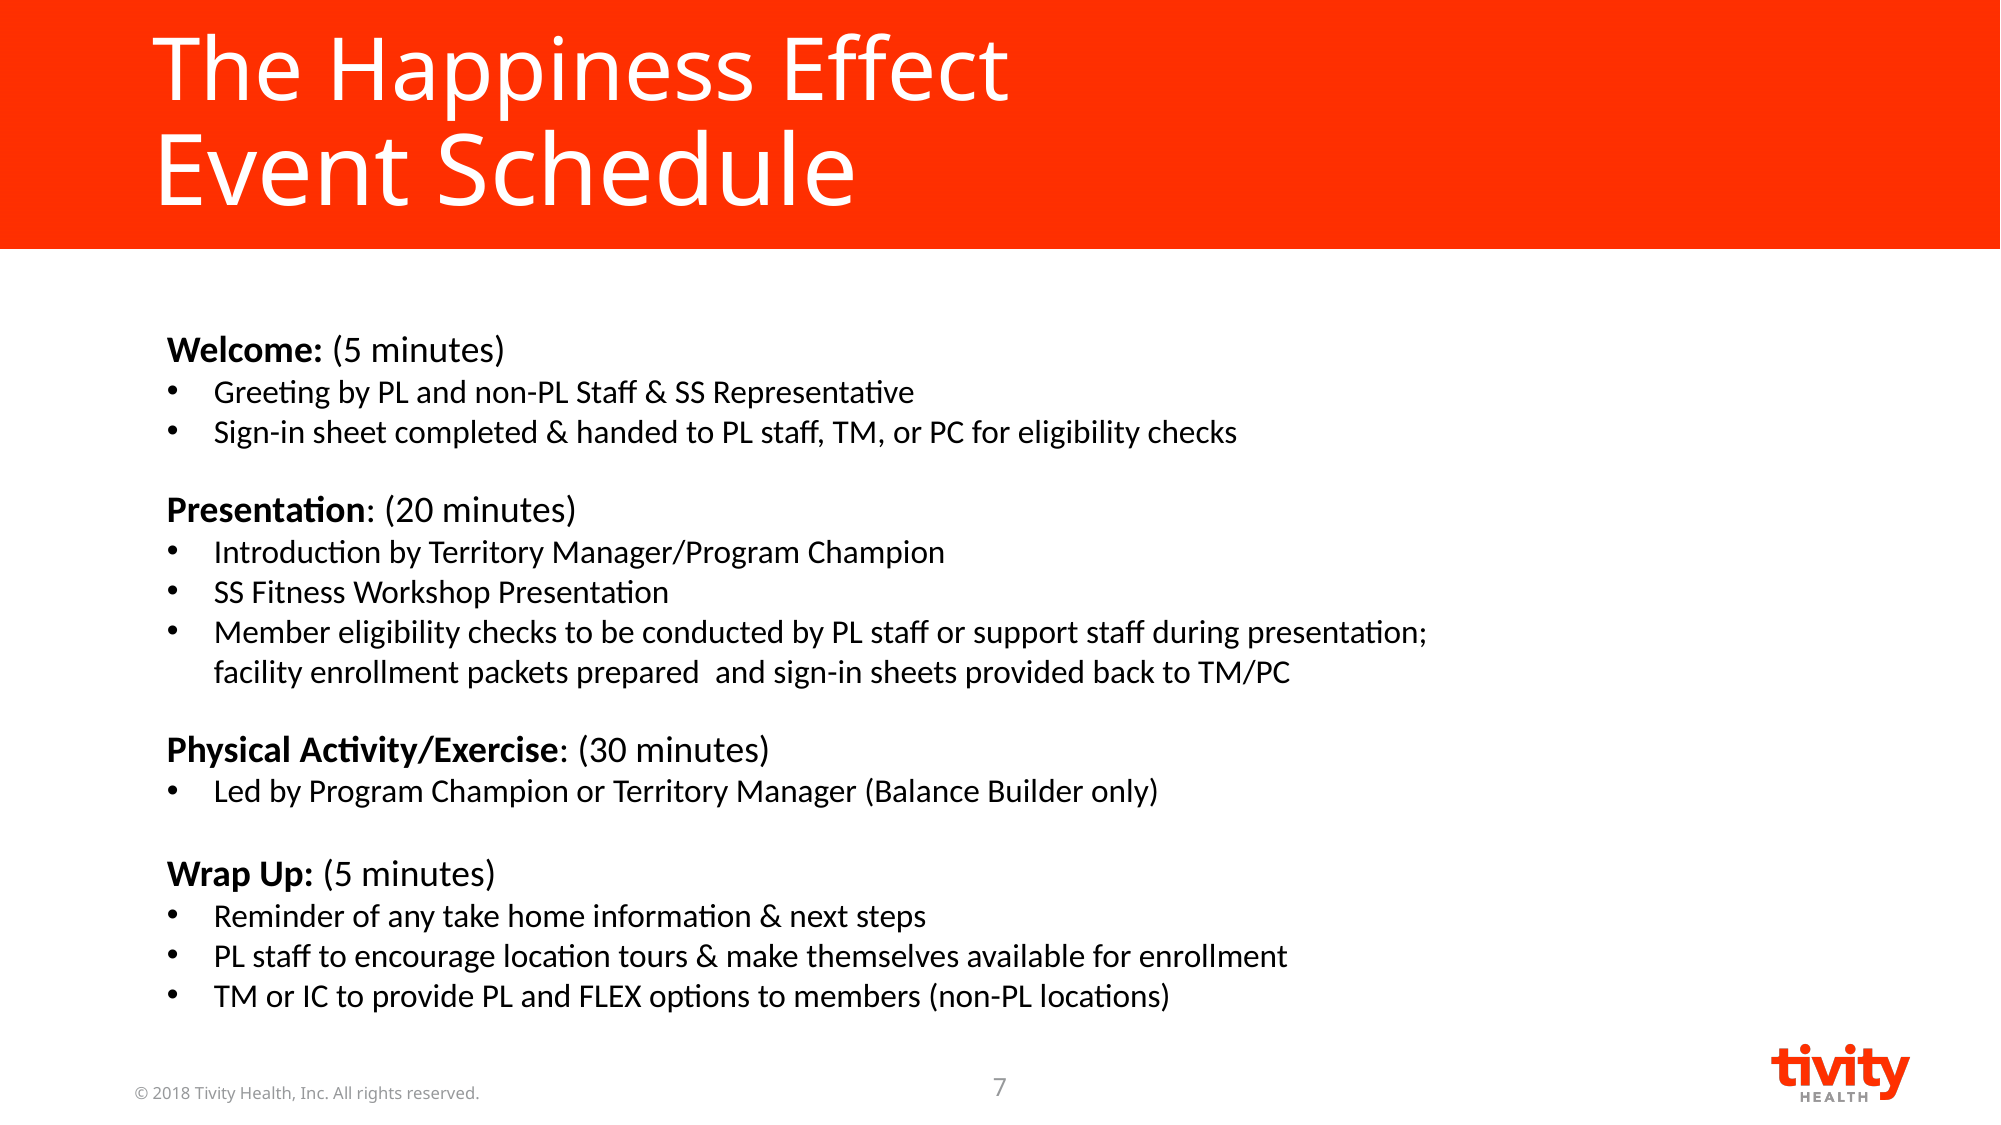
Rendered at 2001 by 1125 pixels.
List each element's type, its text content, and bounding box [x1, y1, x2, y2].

text_box Welcome: (5 minutes) Greeting by PL and non-PL Staff & SS Representative Sign-in sheet completed & handed to PL staff, TM, or PC for eligibility checks Presentation: (20 minutes) Introduction by Territory Manager/Program Champion SS Fitness Workshop Presentation Member eligibility checks to be conducted by PL staff or support staff during presentation; facility enrollment packets prepared and sign-in sheets provided back to TM/PC Physical Activity/Exercise: (30 minutes) Led by Program Champion or Territory Manager (Balance Builder only) Wrap Up: (5 minutes) Reminder of any take home information & next steps PL staff to encourage location tours & make themselves available for enrollment TM or IC to provide PL and FLEX options to members (non-PL locations) [159, 321, 1514, 1067]
title The Happiness Effect Event Schedule [137, 17, 1863, 235]
